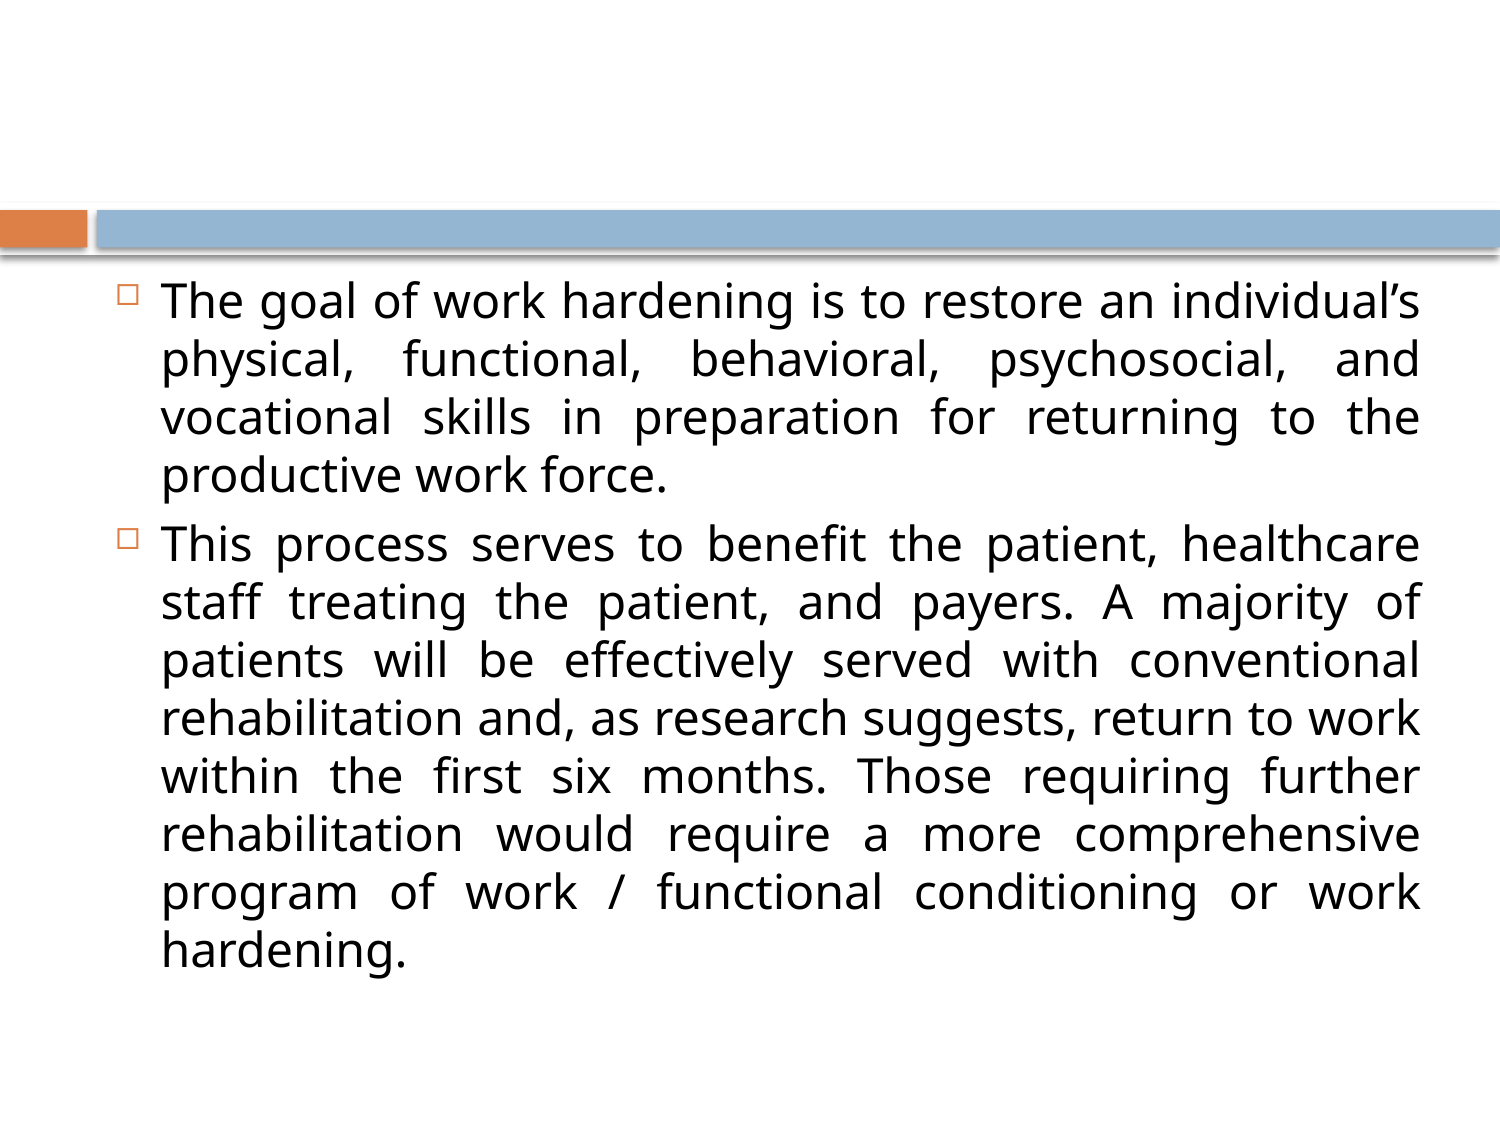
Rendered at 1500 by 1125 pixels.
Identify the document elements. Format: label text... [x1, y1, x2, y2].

list The goal of work hardening is to restore an individual’s physical, functional, behavioral, psychosocial, and vocational skills in preparation for returning to the productive work force. This process serves to benefit the patient, healthcare staff treating the patient, and payers. A majority of patients will be effectively served with conventional rehabilitation and, as research suggests, return to work within the first six months. Those requiring further rehabilitation would require a more comprehensive program of work / functional conditioning or work hardening. [100, 262, 1438, 1000]
